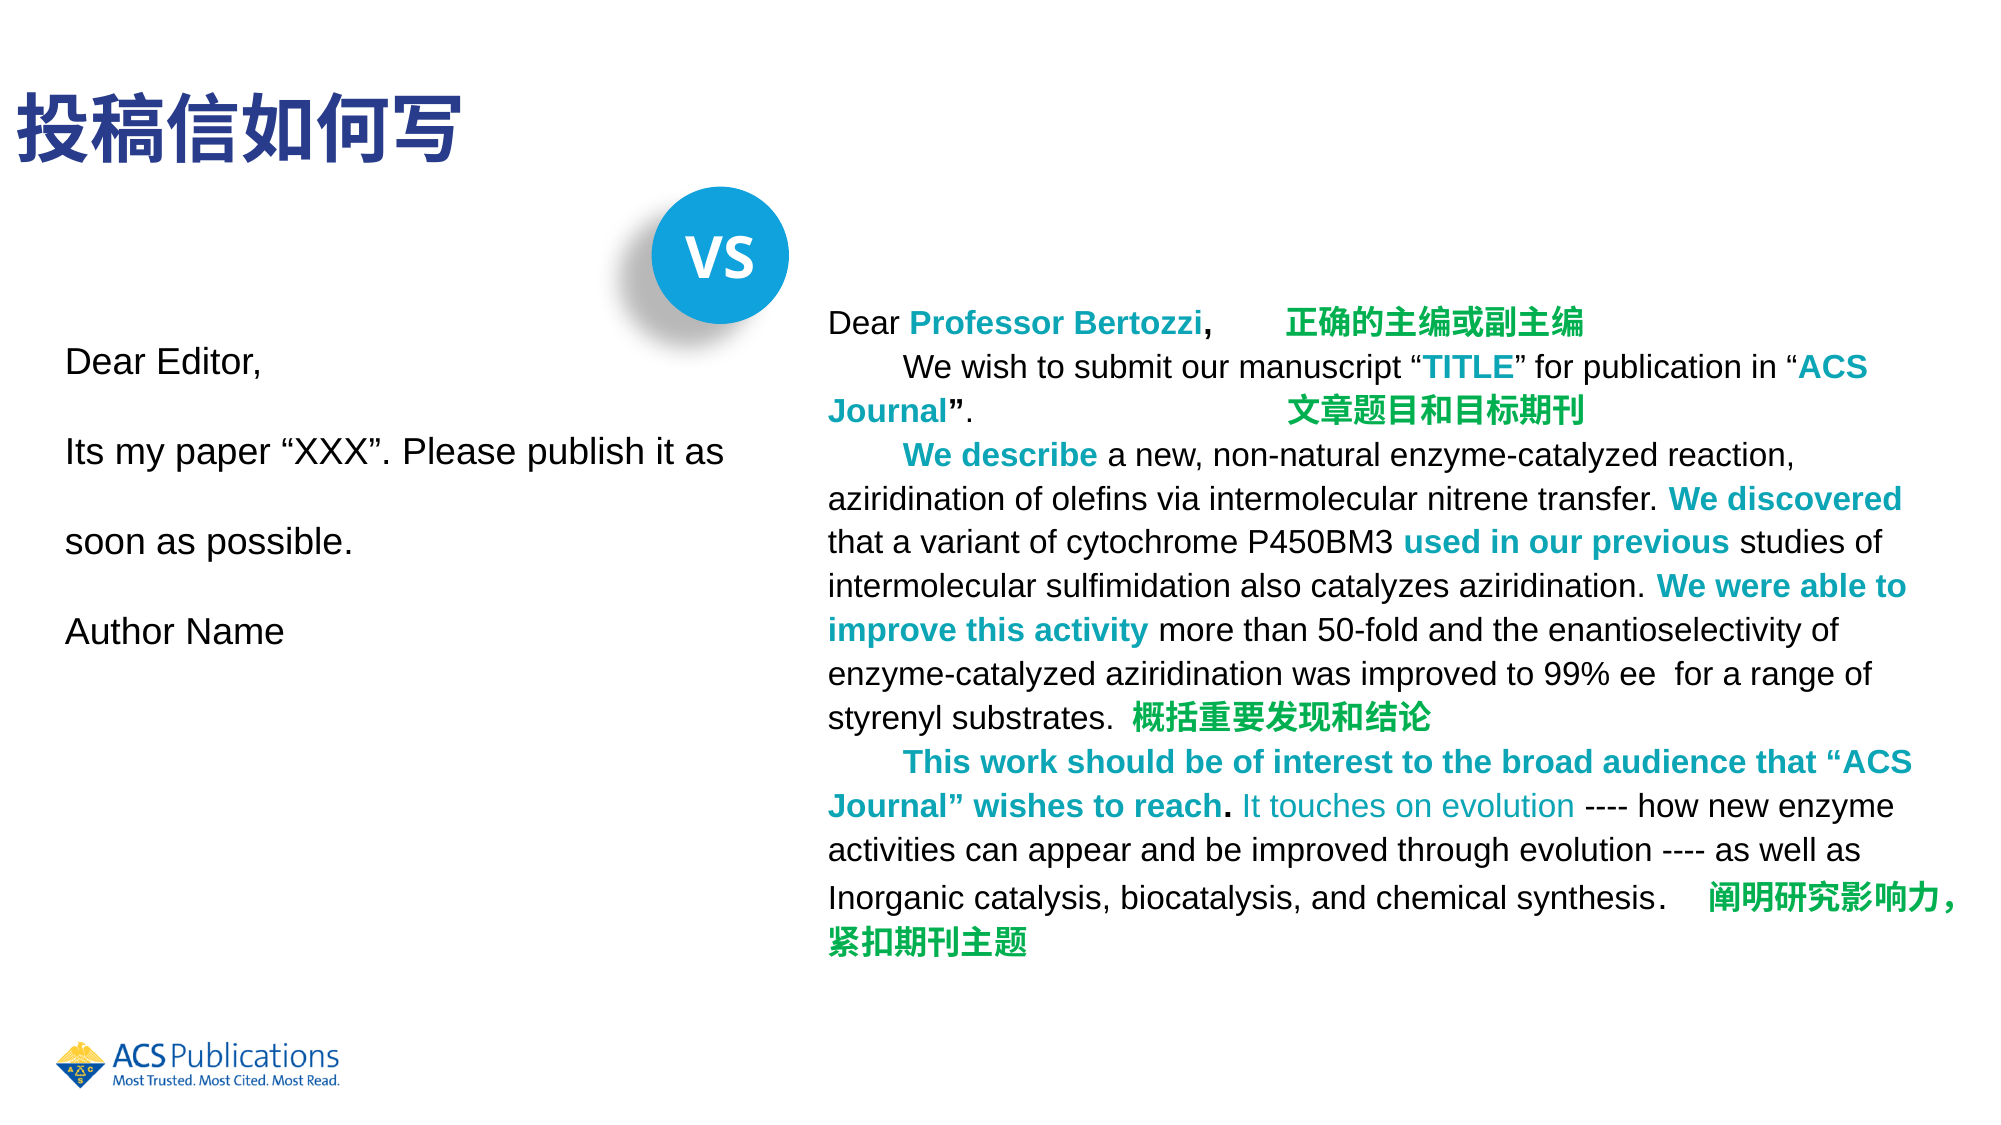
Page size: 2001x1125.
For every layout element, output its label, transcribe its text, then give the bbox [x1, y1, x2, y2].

text_box Dear Editor, Its my paper “XXX”. Please publish it as soon as possible. Author Name [50, 284, 763, 660]
text_box VS [649, 184, 792, 327]
text_box 投稿信如何写 [0, 49, 1326, 205]
picture [24, 1005, 375, 1121]
text_box Dear Professor Bertozzi, 正确的主编或副主编 We wish to submit our manuscript “TITLE” for publication in “ACS Journal”. 文章题目和目标期刊 We describe a new, non-natural enzyme-catalyzed reaction, aziridination of olefins via intermolecular nitrene transfer. We discovered that a variant of cytochrome P450BM3 used in our previous studies of intermolecular sulfimidation also catalyzes aziridination. We were able to improve this activity more than 50-fold and the enantioselectivity of enzyme-catalyzed aziridination was improved to 99% ee for a range of styrenyl substrates. 概括重要发现和结论 This work should be of interest to the broad audience that “ACS Journal” wishes to reach. It touches on evolution ---- how new enzyme activities can appear and be improved through evolution ---- as well as Inorganic catalysis, biocatalysis, and chemical synthesis. 阐明研究影响力，紧扣期刊主题 [813, 290, 1977, 865]
